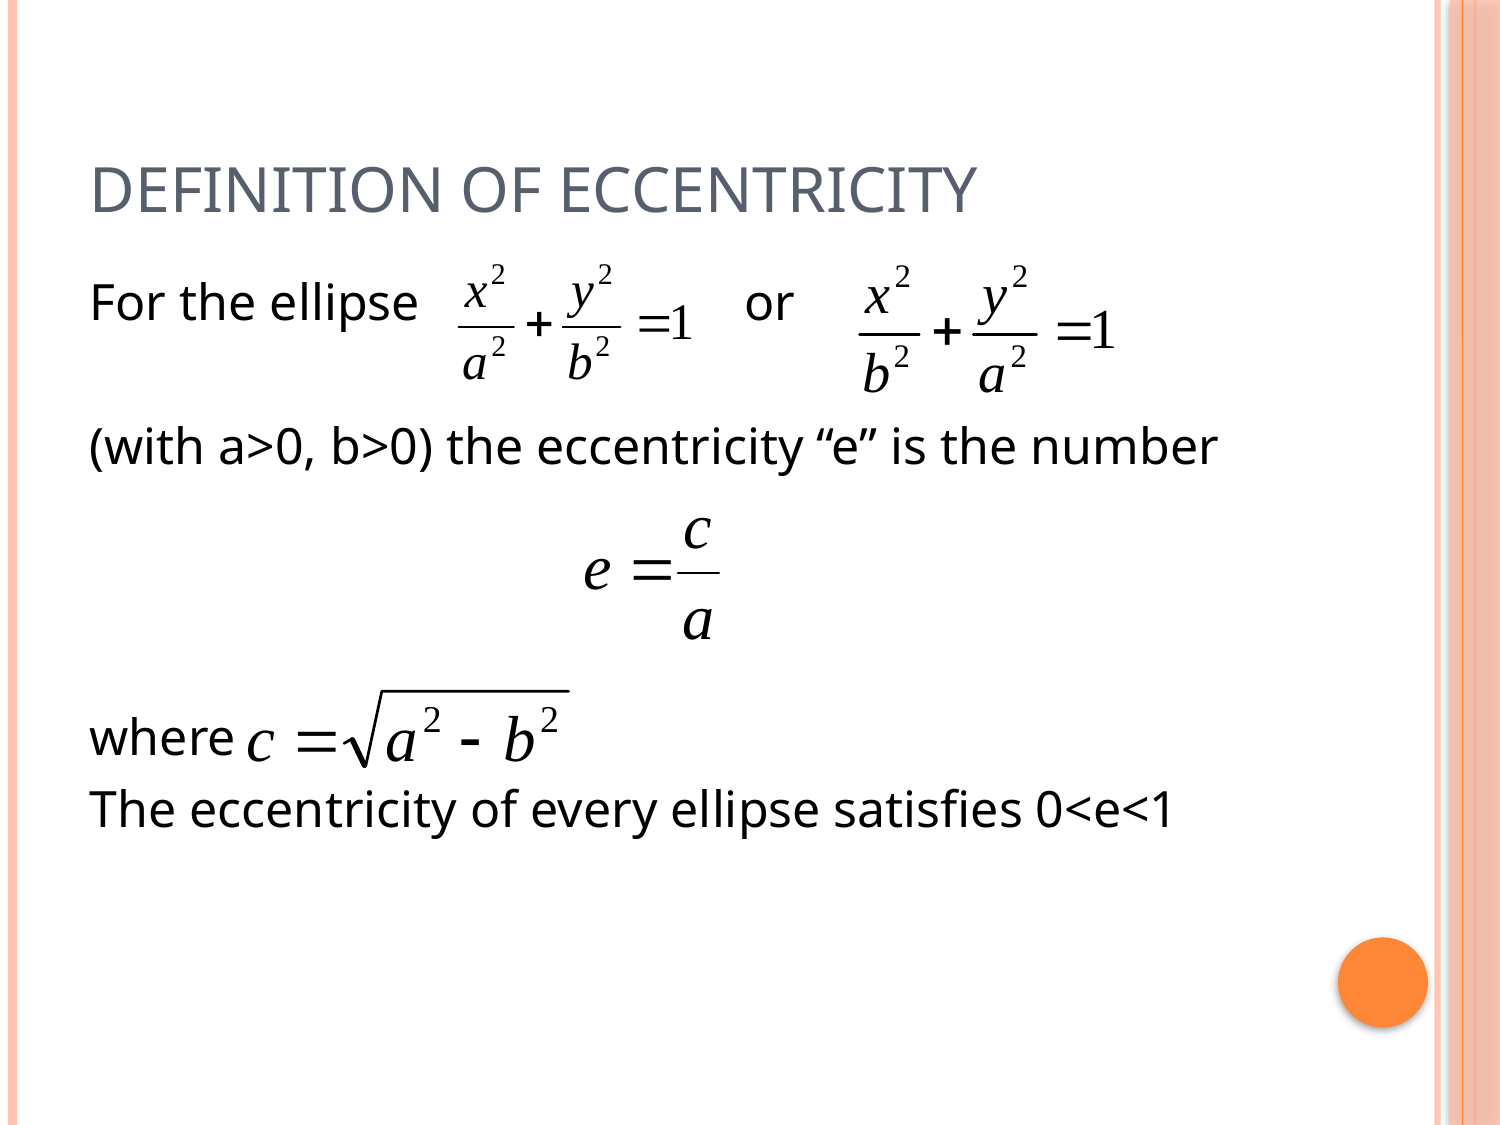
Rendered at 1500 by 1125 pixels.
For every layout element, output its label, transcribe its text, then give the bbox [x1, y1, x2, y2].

title Definition of Eccentricity [75, 45, 1300, 233]
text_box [574, 486, 731, 654]
list For the ellipse or (with a>0, b>0) the eccentricity “e” is the number where The eccentricity of every ellipse satisfies 0<e<1 [75, 262, 1300, 1062]
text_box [236, 674, 585, 784]
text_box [449, 249, 699, 392]
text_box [849, 249, 1124, 406]
